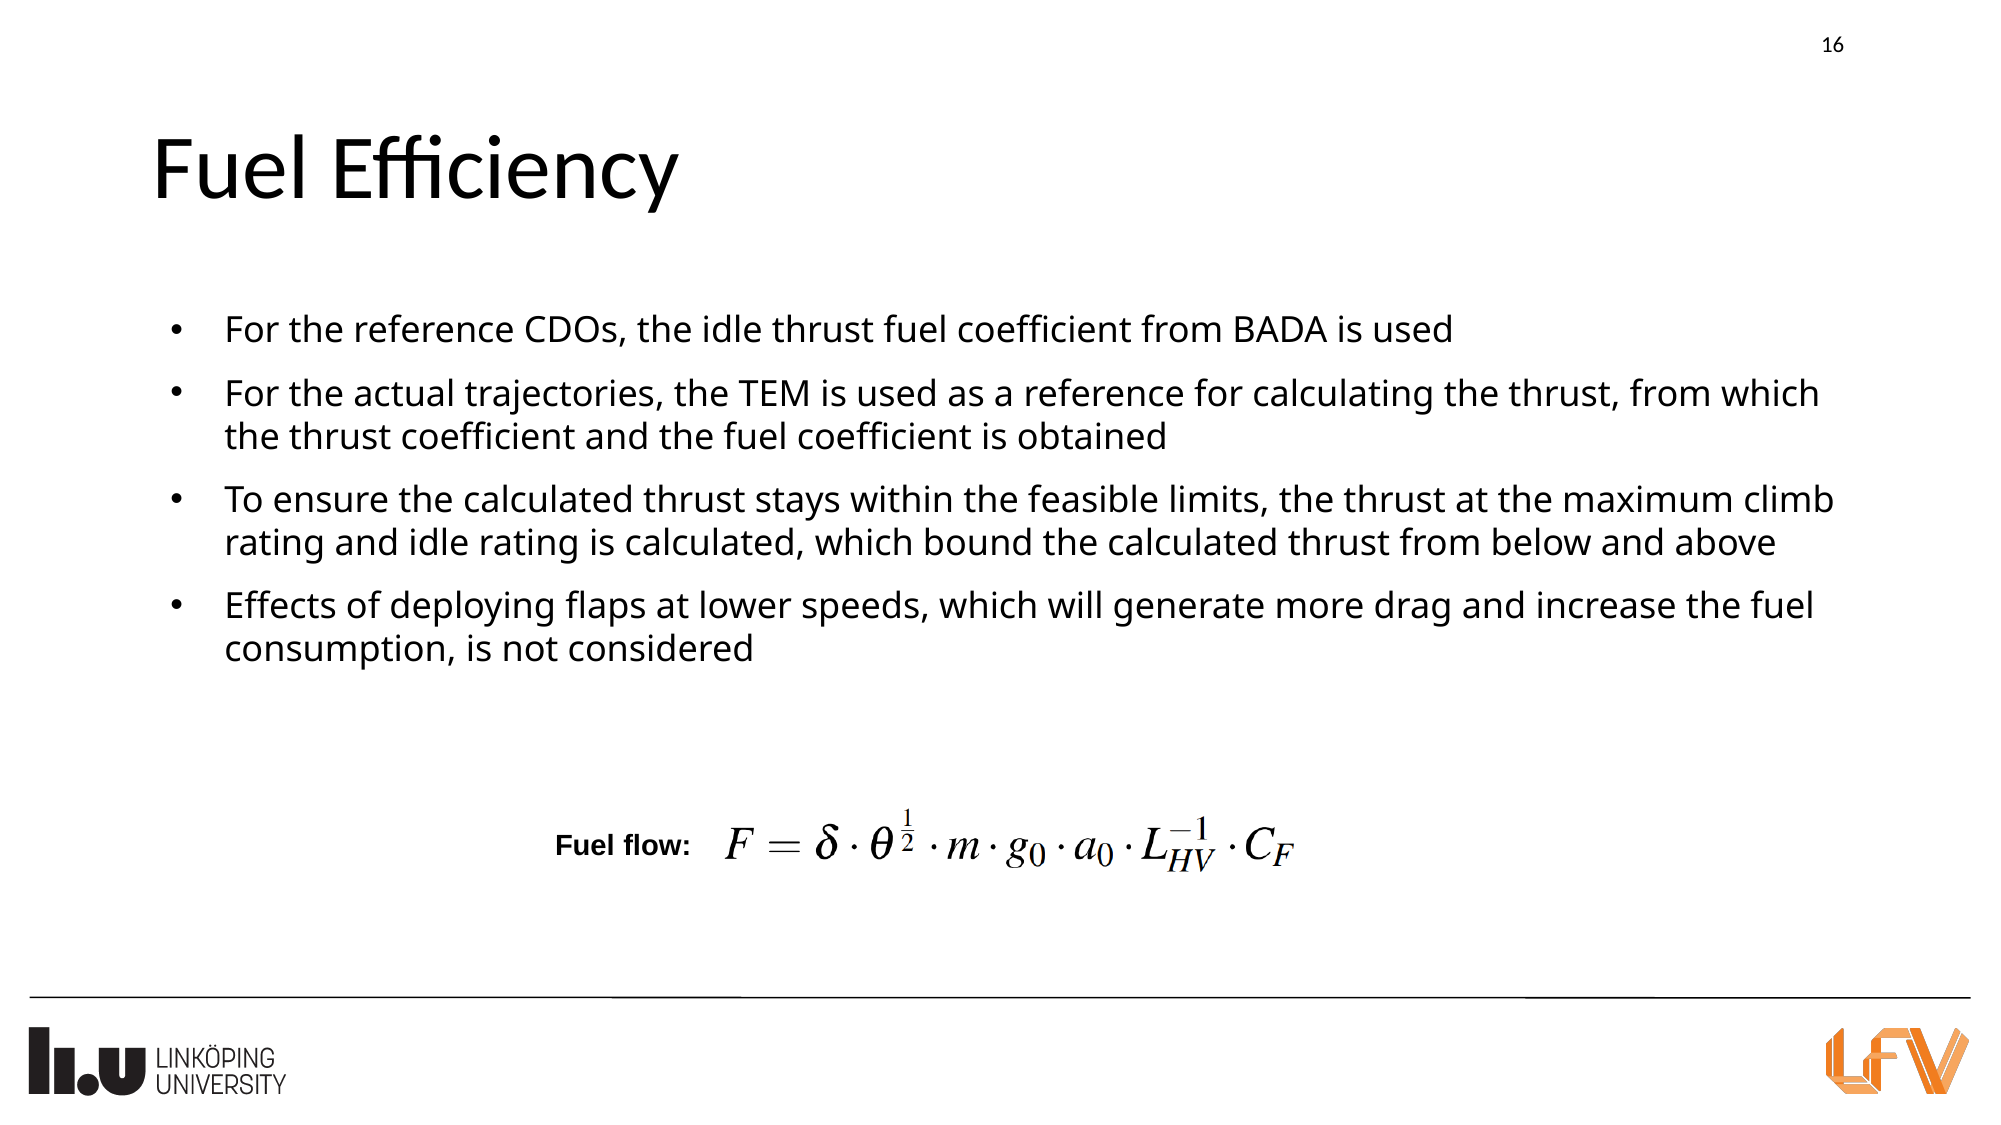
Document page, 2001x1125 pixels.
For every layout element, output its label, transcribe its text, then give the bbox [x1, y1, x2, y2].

picture [691, 786, 1309, 888]
list For the reference CDOs, the idle thrust fuel coefficient from BADA is used For the actual trajectories, the TEM is used as a reference for calculating the thrust, from which the thrust coefficient and the fuel coefficient is obtained To ensure the calculated thrust stays within the feasible limits, the thrust at the maximum climb rating and idle rating is calculated, which bound the calculated thrust from below and above Effects of deploying flaps at lower speeds, which will generate more drag and increase the fuel consumption, is not considered [137, 299, 1863, 765]
picture [1826, 1028, 1969, 1094]
picture [8, 1005, 308, 1117]
text_box Fuel flow: [540, 819, 686, 869]
slide_number 16 [1773, 0, 1845, 59]
title Fuel Efficiency [137, 59, 1863, 278]
